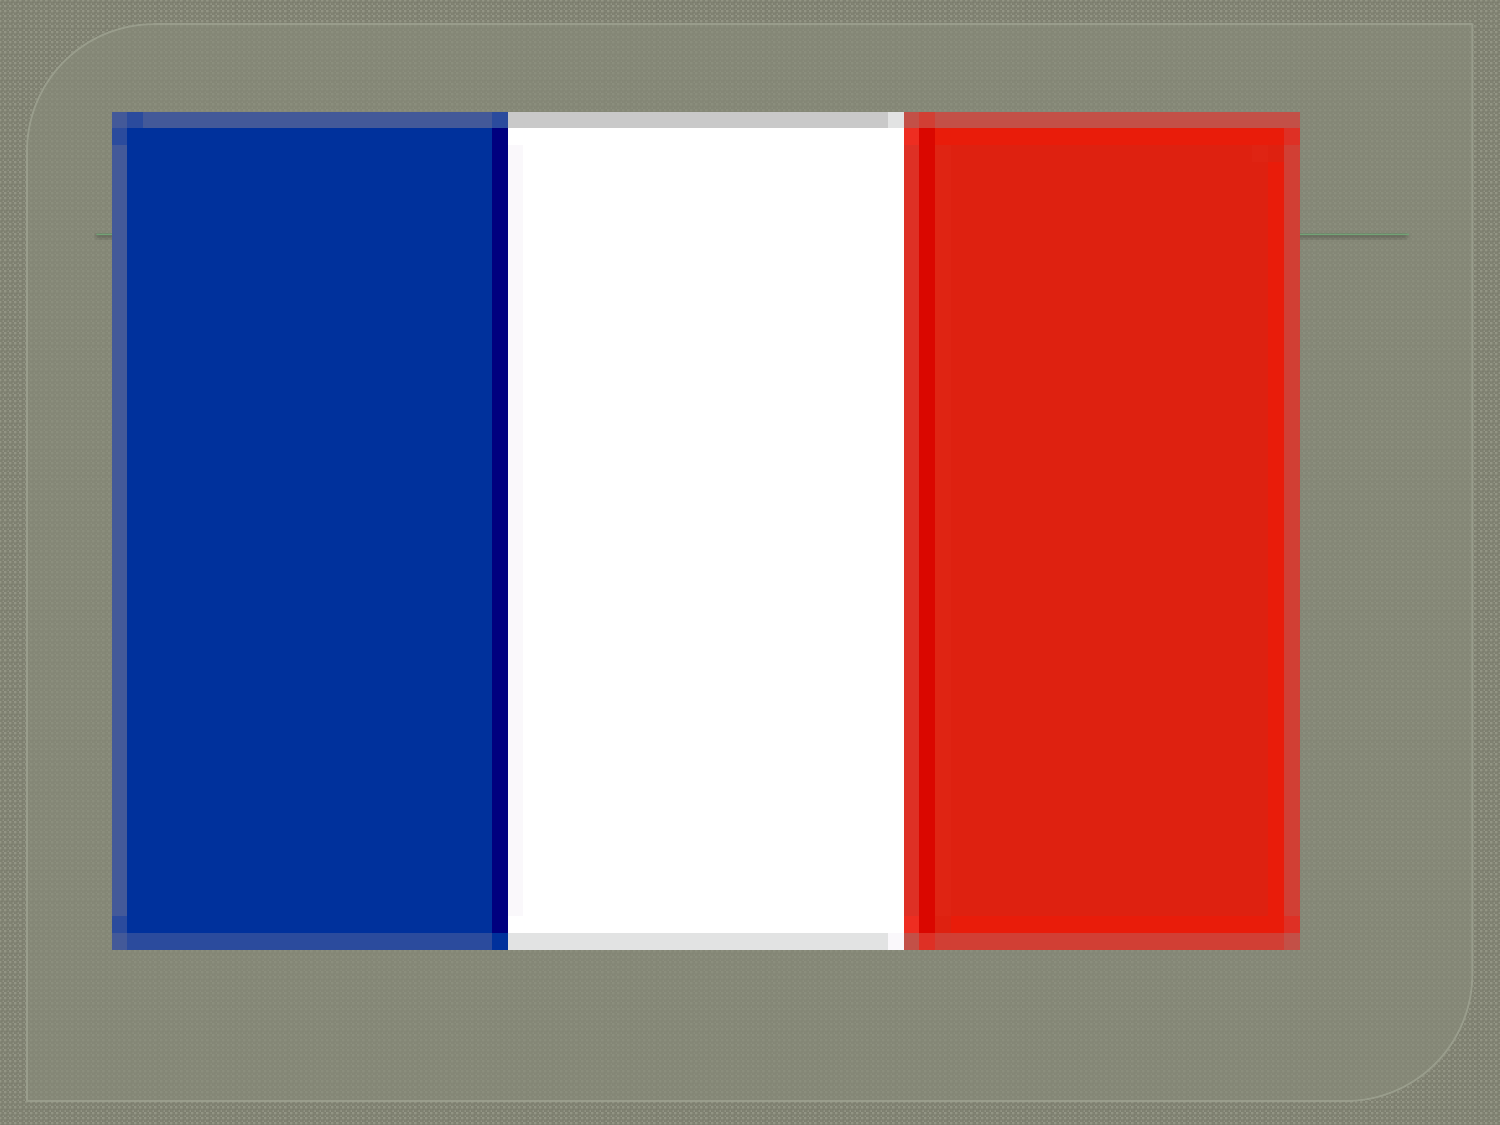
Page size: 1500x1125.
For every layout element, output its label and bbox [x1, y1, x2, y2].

list [112, 112, 1301, 951]
